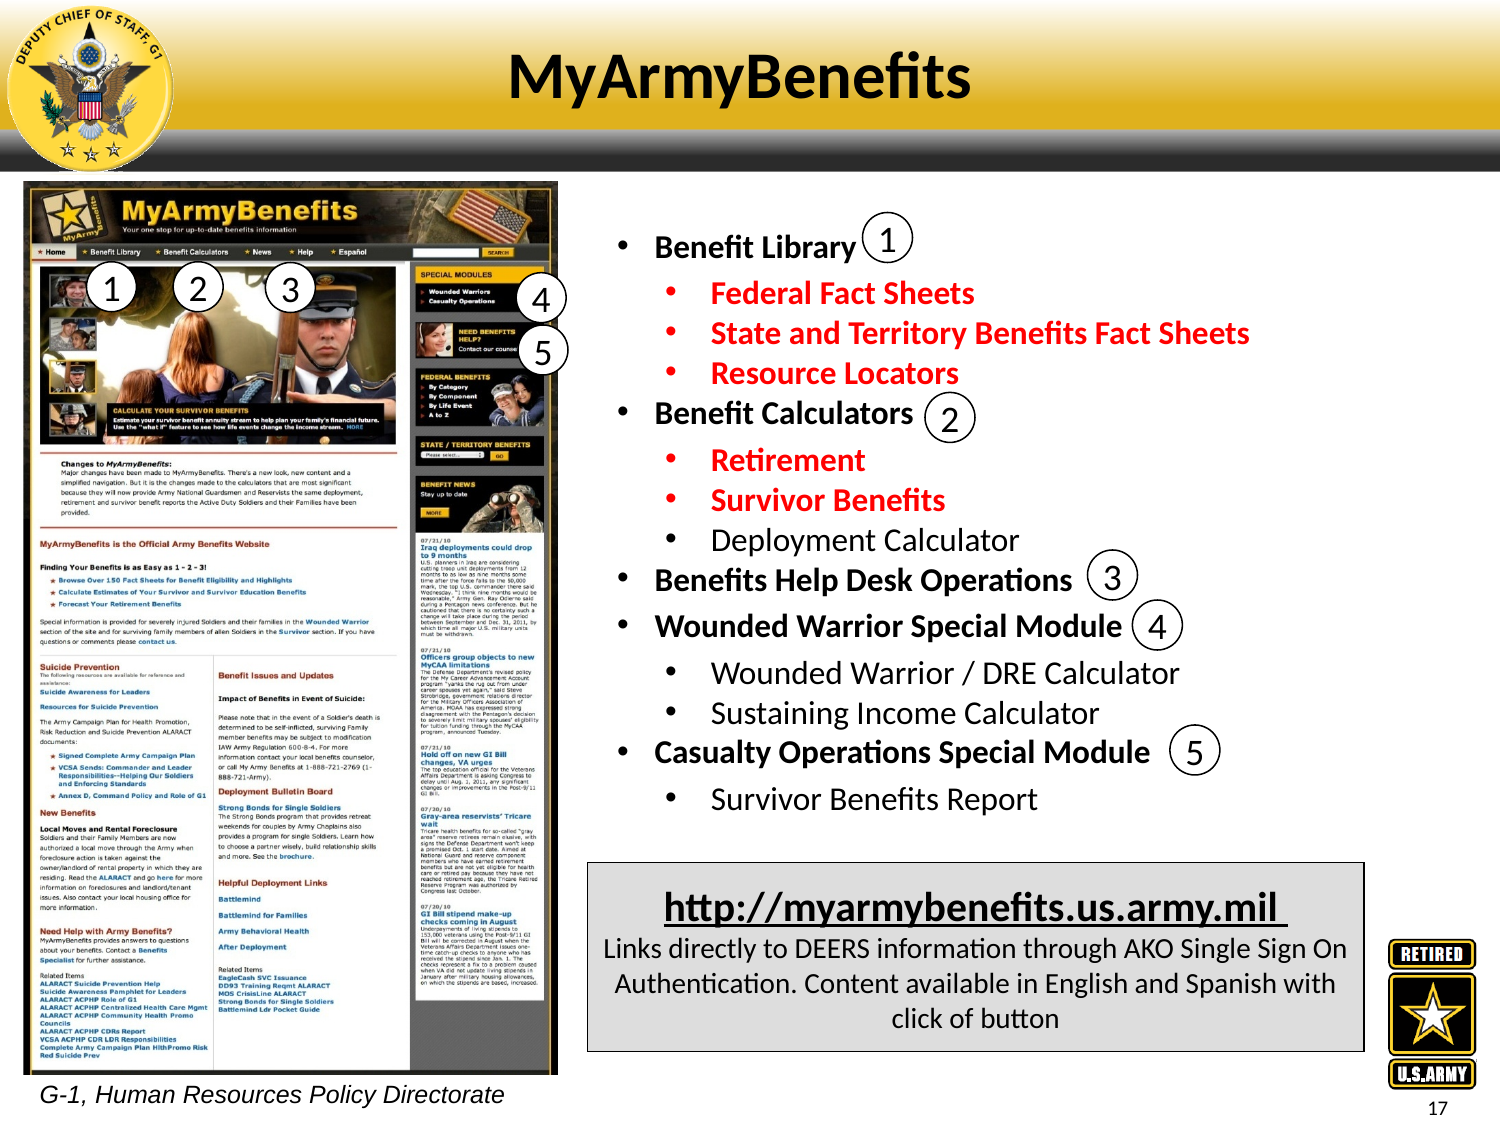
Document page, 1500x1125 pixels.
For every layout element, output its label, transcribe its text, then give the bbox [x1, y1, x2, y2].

text_box http://myarmybenefits.us.army.mil Links directly to DEERS information through AKO Single Sign On Authentication. Content available in English and Spanish with click of button [587, 862, 1364, 1052]
text_box 2 [924, 392, 976, 443]
text_box 4 [562, 283, 567, 312]
text_box 4 [1132, 600, 1183, 651]
text_box 5 [1169, 724, 1220, 775]
picture [23, 181, 559, 1076]
picture [0, 0, 1500, 175]
text_box MyArmyBenefits [182, 24, 1313, 120]
picture [1387, 937, 1477, 1090]
text_box 1 [862, 212, 913, 263]
text_box 3 [1087, 549, 1138, 601]
text_box 5 [562, 333, 568, 367]
text_box Benefit Library Federal Fact Sheets State and Territory Benefits Fact Sheets Resource Locators Benefit Calculators Retirement Survivor Benefits Deployment Calculator Benefits Help Desk Operations Wounded Warrior Special Module Wounded Warrior / DRE Calculator Sustaining Income Calculator Casualty Operations Special Module Survivor Benefits Report [617, 224, 1400, 838]
